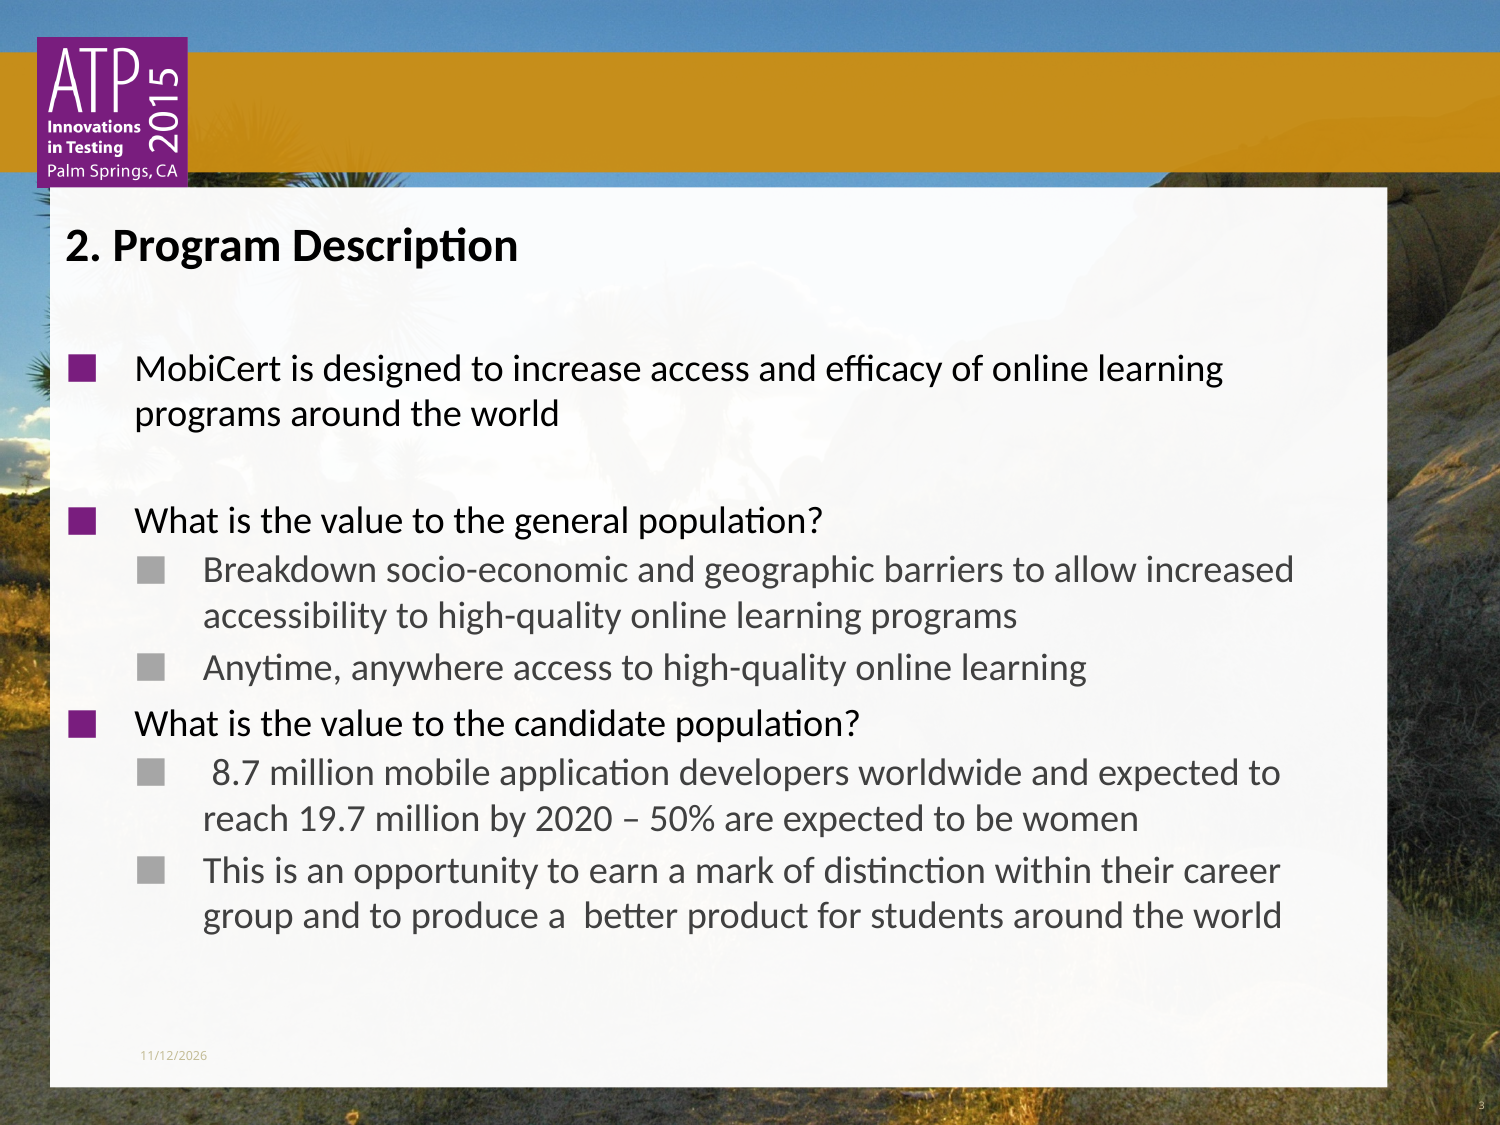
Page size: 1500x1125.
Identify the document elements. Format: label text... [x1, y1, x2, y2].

picture [0, 0, 1500, 1125]
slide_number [125, 1037, 475, 1075]
list 2. Program Description MobiCert is designed to increase access and efficacy of online learning programs around the world What is the value to the general population? Breakdown socio-economic and geographic barriers to allow increased accessibility to high-quality online learning programs Anytime, anywhere access to high-quality online learning What is the value to the candidate population? 8.7 million mobile application developers worldwide and expected to reach 19.7 million by 2020 – 50% are expected to be women This is an opportunity to earn a mark of distinction within their career group and to produce a better product for students around the world [50, 187, 1388, 1088]
slide_number 3 [1149, 1087, 1500, 1125]
